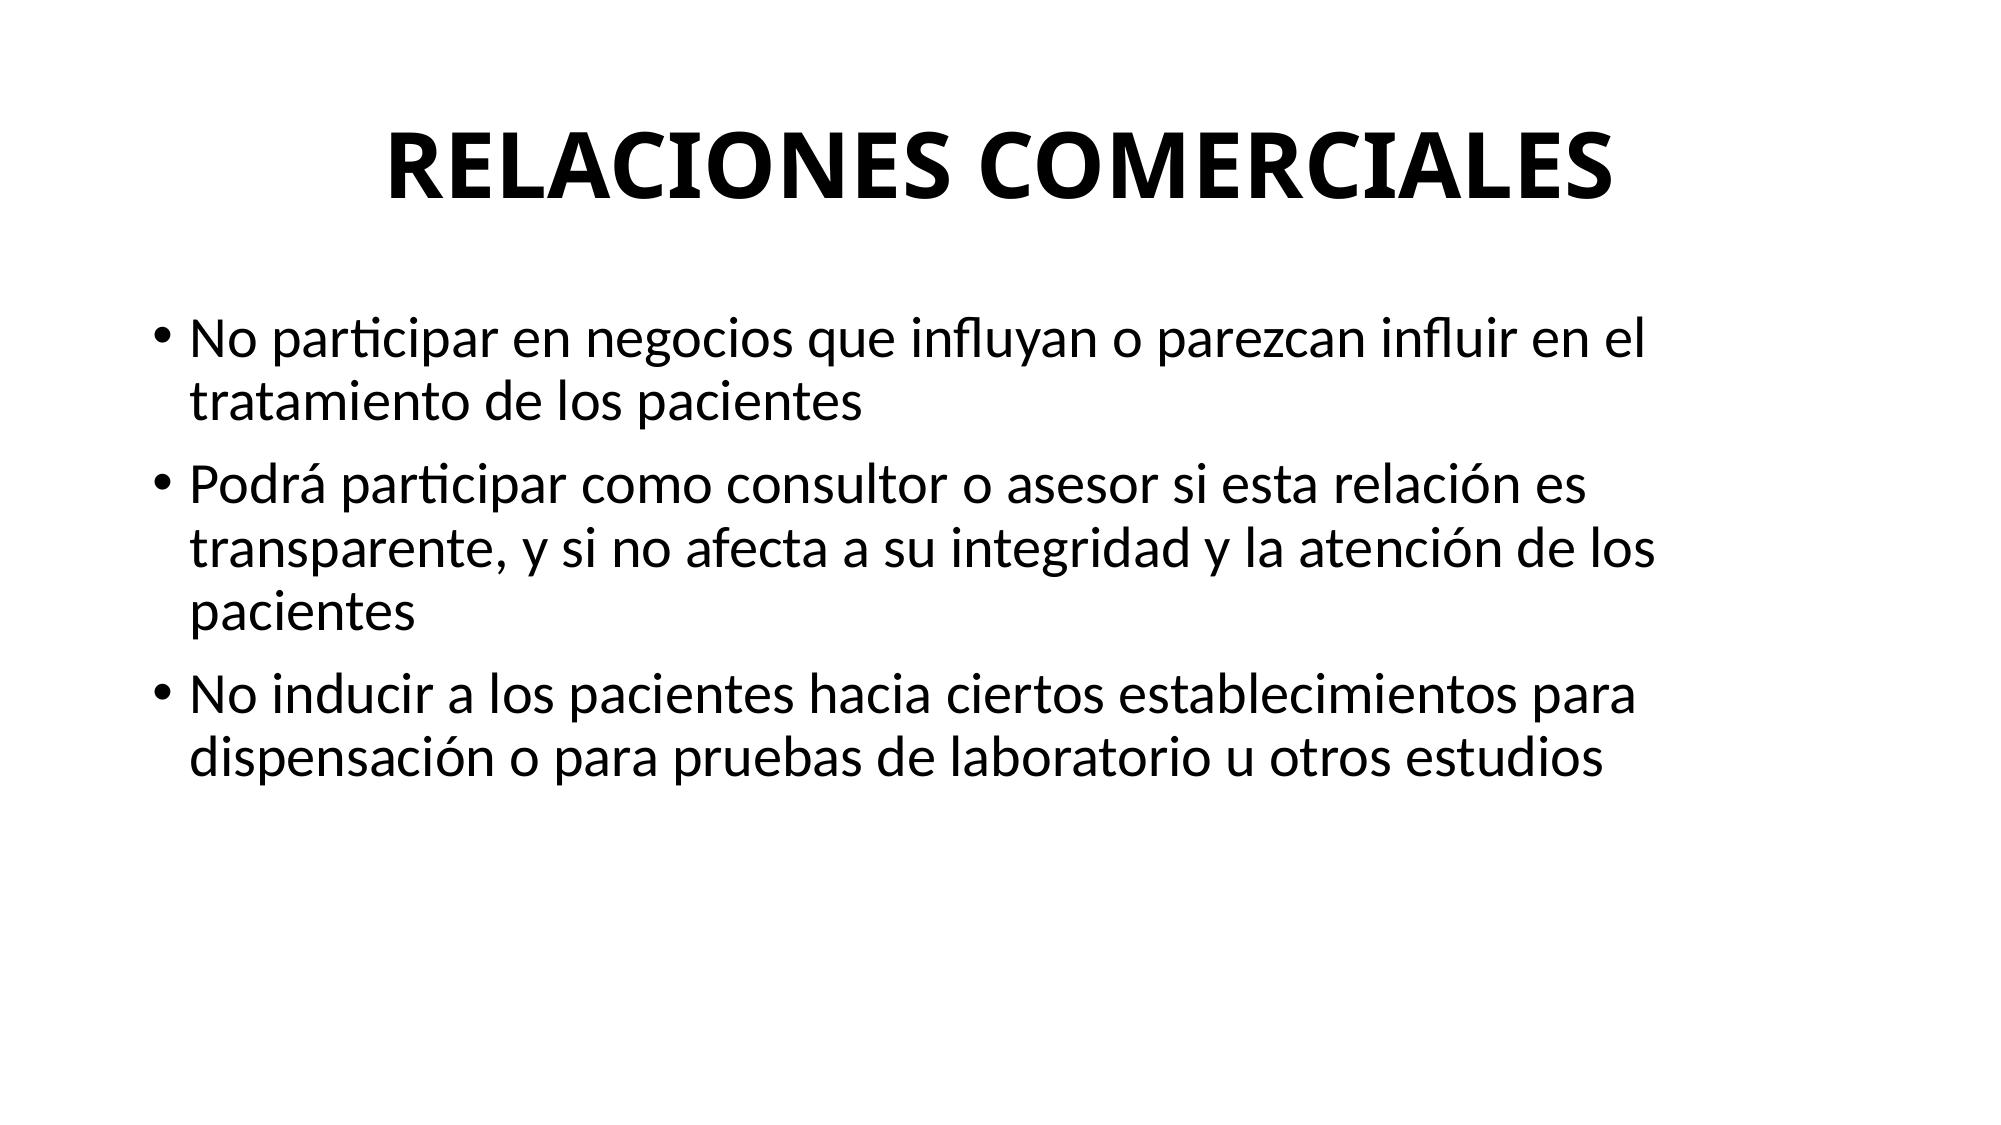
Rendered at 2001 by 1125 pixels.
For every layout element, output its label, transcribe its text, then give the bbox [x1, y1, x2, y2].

title RELACIONES COMERCIALES [137, 59, 1863, 278]
list No participar en negocios que influyan o parezcan influir en el tratamiento de los pacientes Podrá participar como consultor o asesor si esta relación es transparente, y si no afecta a su integridad y la atención de los pacientes No inducir a los pacientes hacia ciertos establecimientos para dispensación o para pruebas de laboratorio u otros estudios [137, 299, 1863, 1014]
